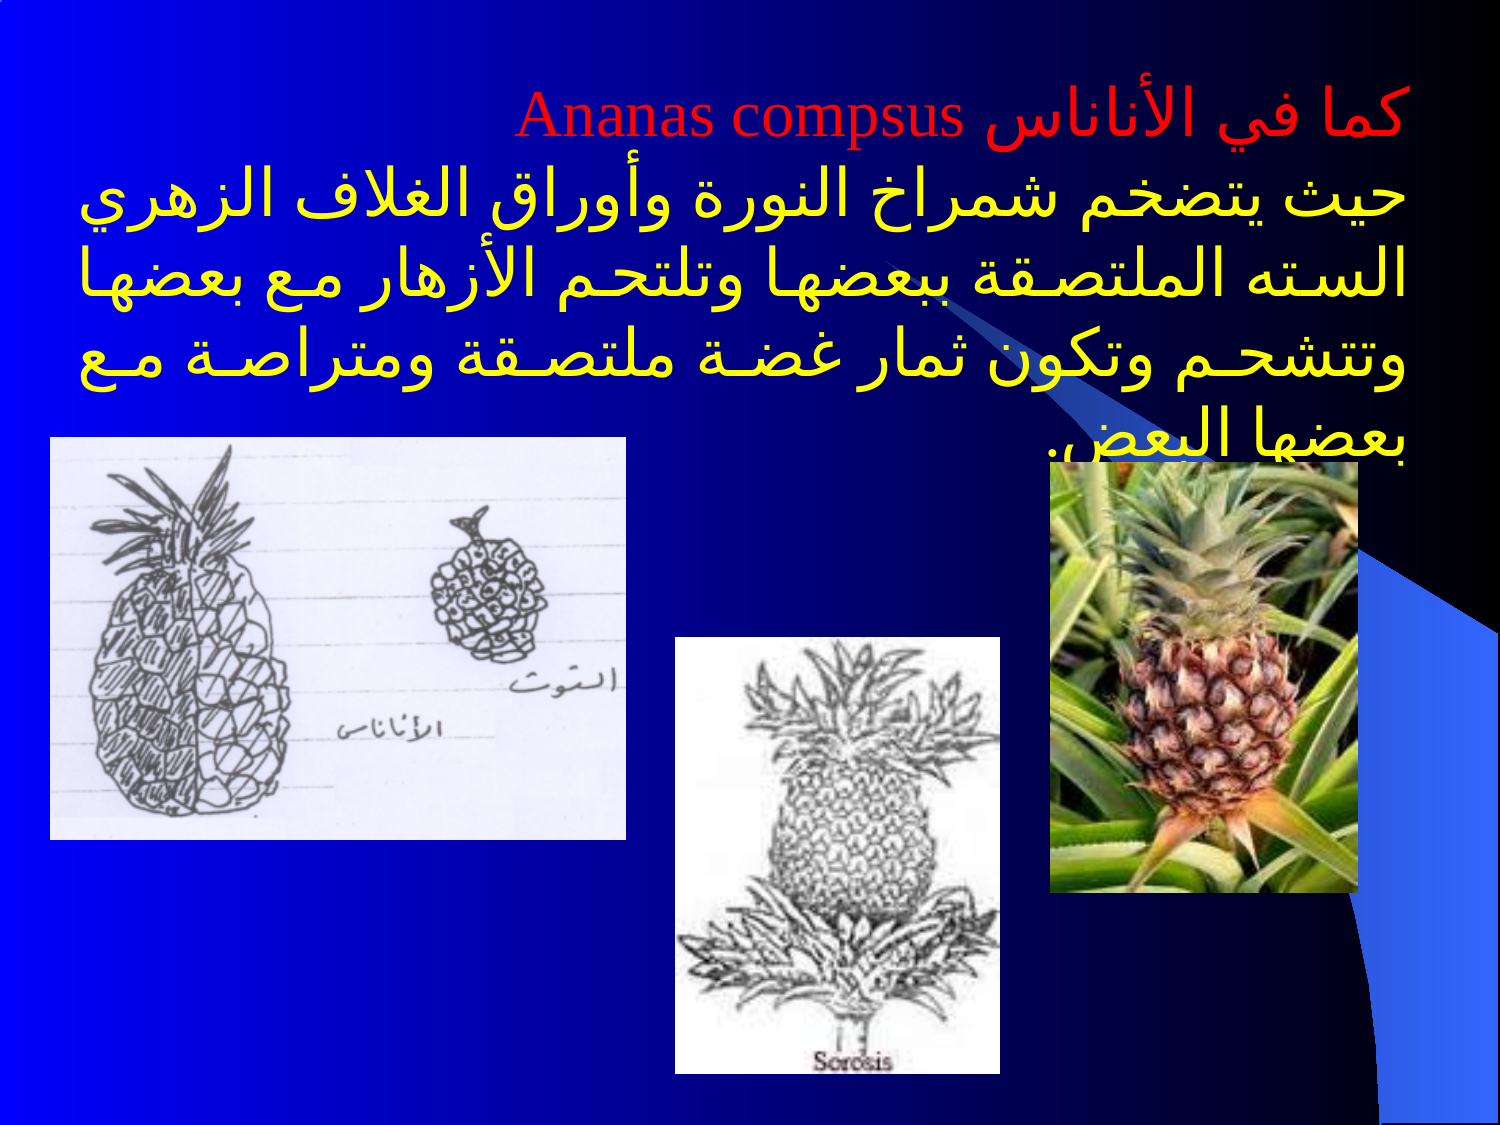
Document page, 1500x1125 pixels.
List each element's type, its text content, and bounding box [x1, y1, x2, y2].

text_box كما في الأناناس Ananas compsus حيث يتضخم شمراخ النورة وأوراق الغلاف الزهري السته الملتصقة ببعضها وتلتحم الأزهار مع بعضها وتتشحم وتكون ثمار غضة ملتصقة ومتراصة مع بعضها البعض. [62, 62, 1425, 477]
picture [1049, 462, 1358, 893]
picture [49, 437, 626, 841]
picture [674, 637, 1001, 1074]
